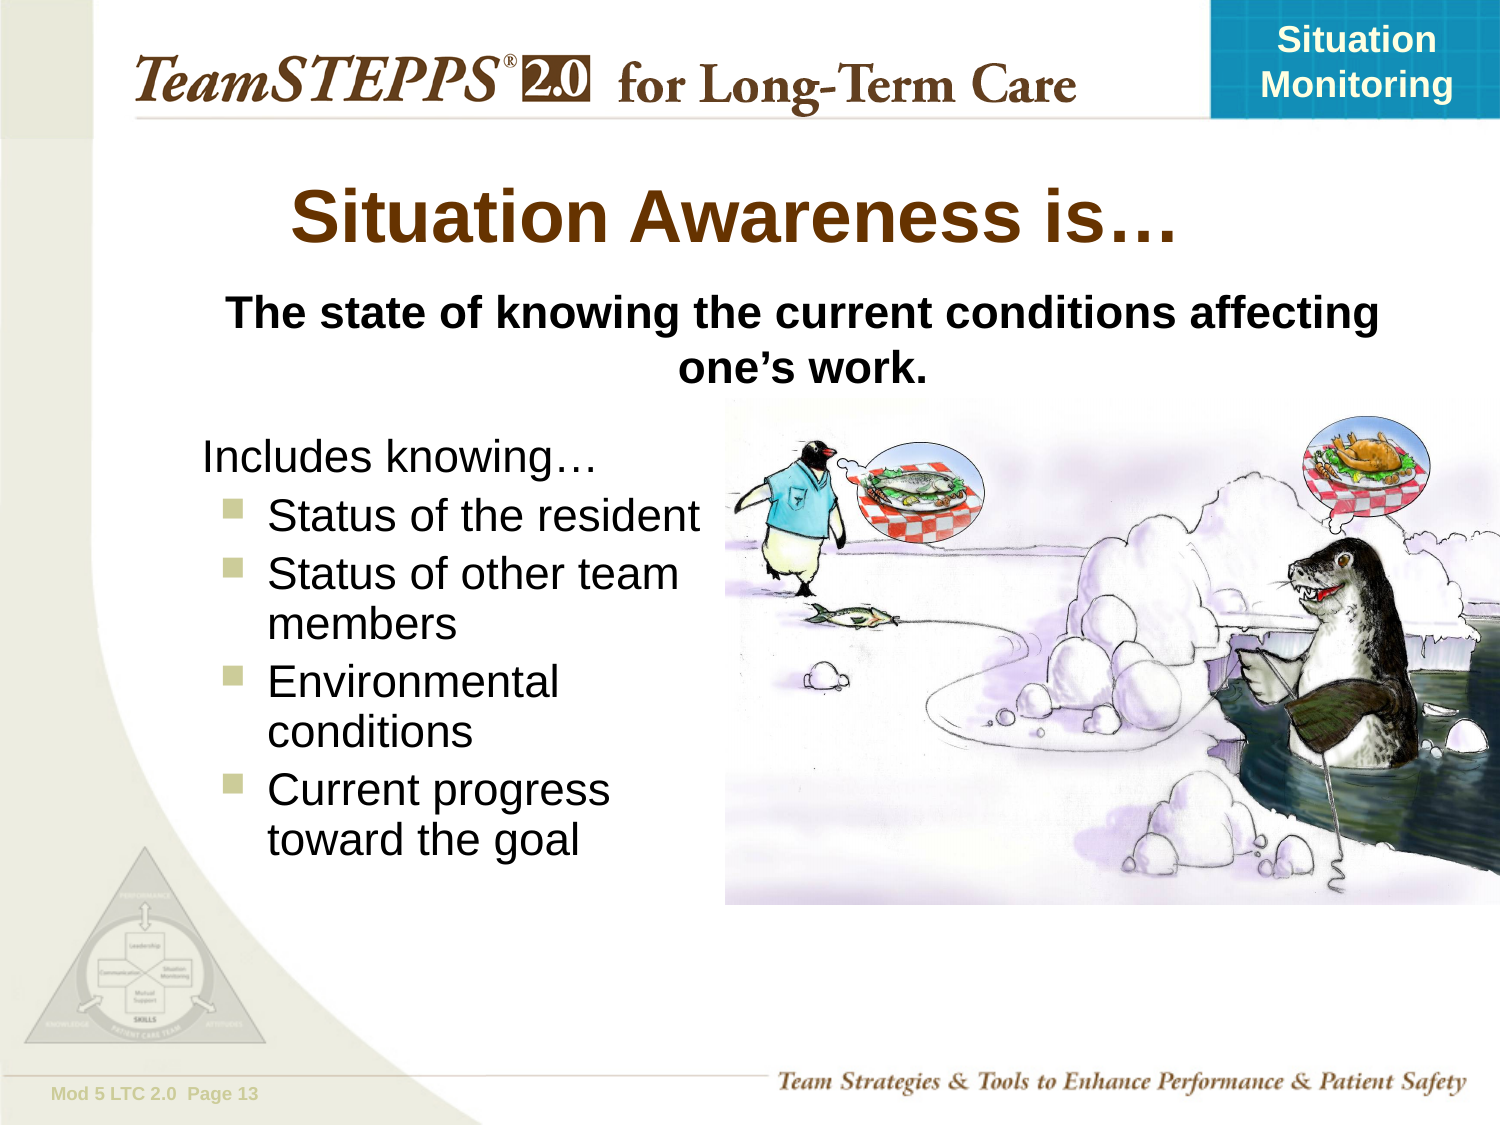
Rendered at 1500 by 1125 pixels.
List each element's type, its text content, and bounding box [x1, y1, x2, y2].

list Includes knowing… Status of the resident Status of other team members Environmental conditions Current progress toward the goal [129, 425, 726, 964]
title Situation Awareness is… [122, 158, 1370, 267]
picture [724, 398, 1500, 906]
text_box The state of knowing the current conditions affecting one’s work. [168, 274, 1438, 400]
picture [0, 0, 1500, 1125]
